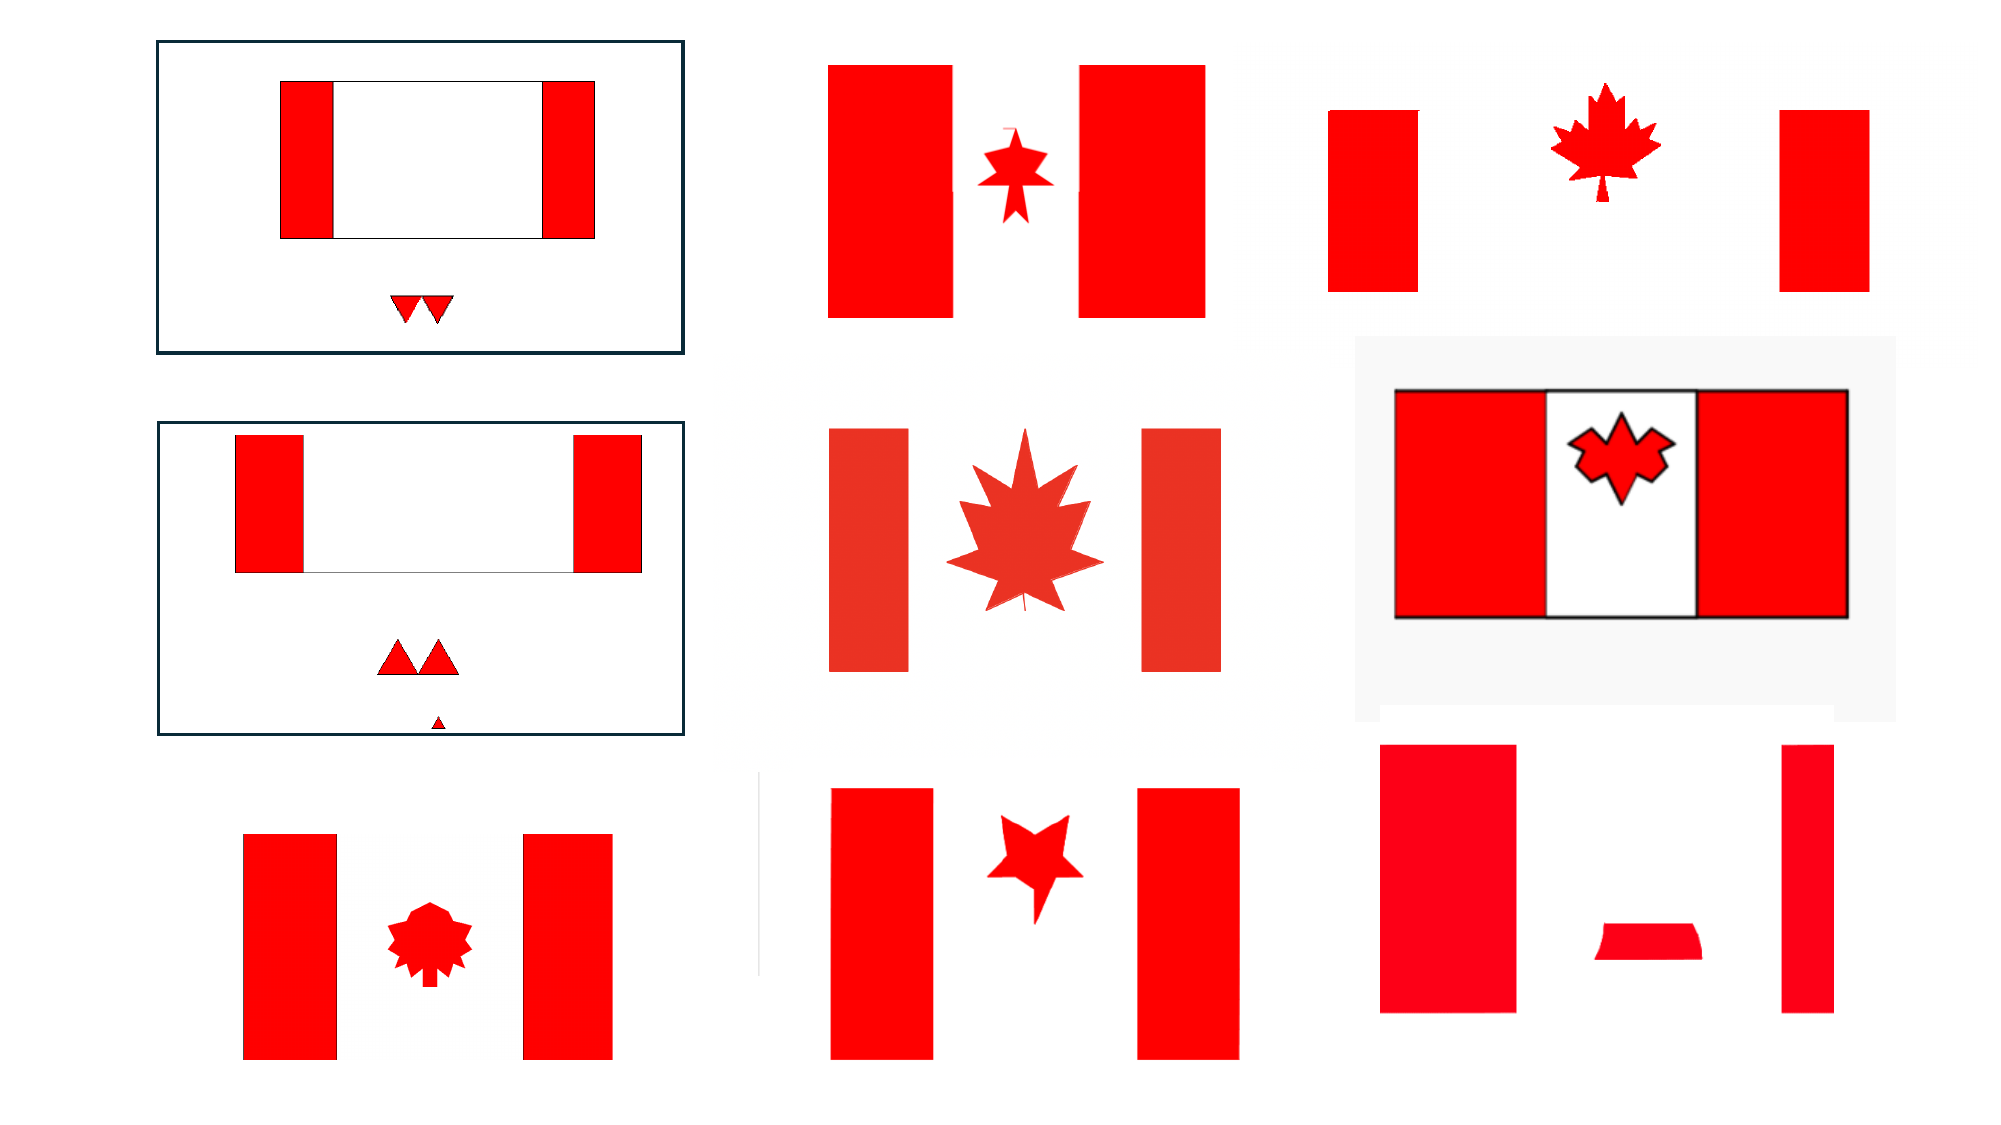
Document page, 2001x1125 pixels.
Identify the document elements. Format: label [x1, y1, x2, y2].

text_box [157, 421, 685, 434]
picture [64, 0, 1979, 1125]
picture [828, 64, 1208, 319]
